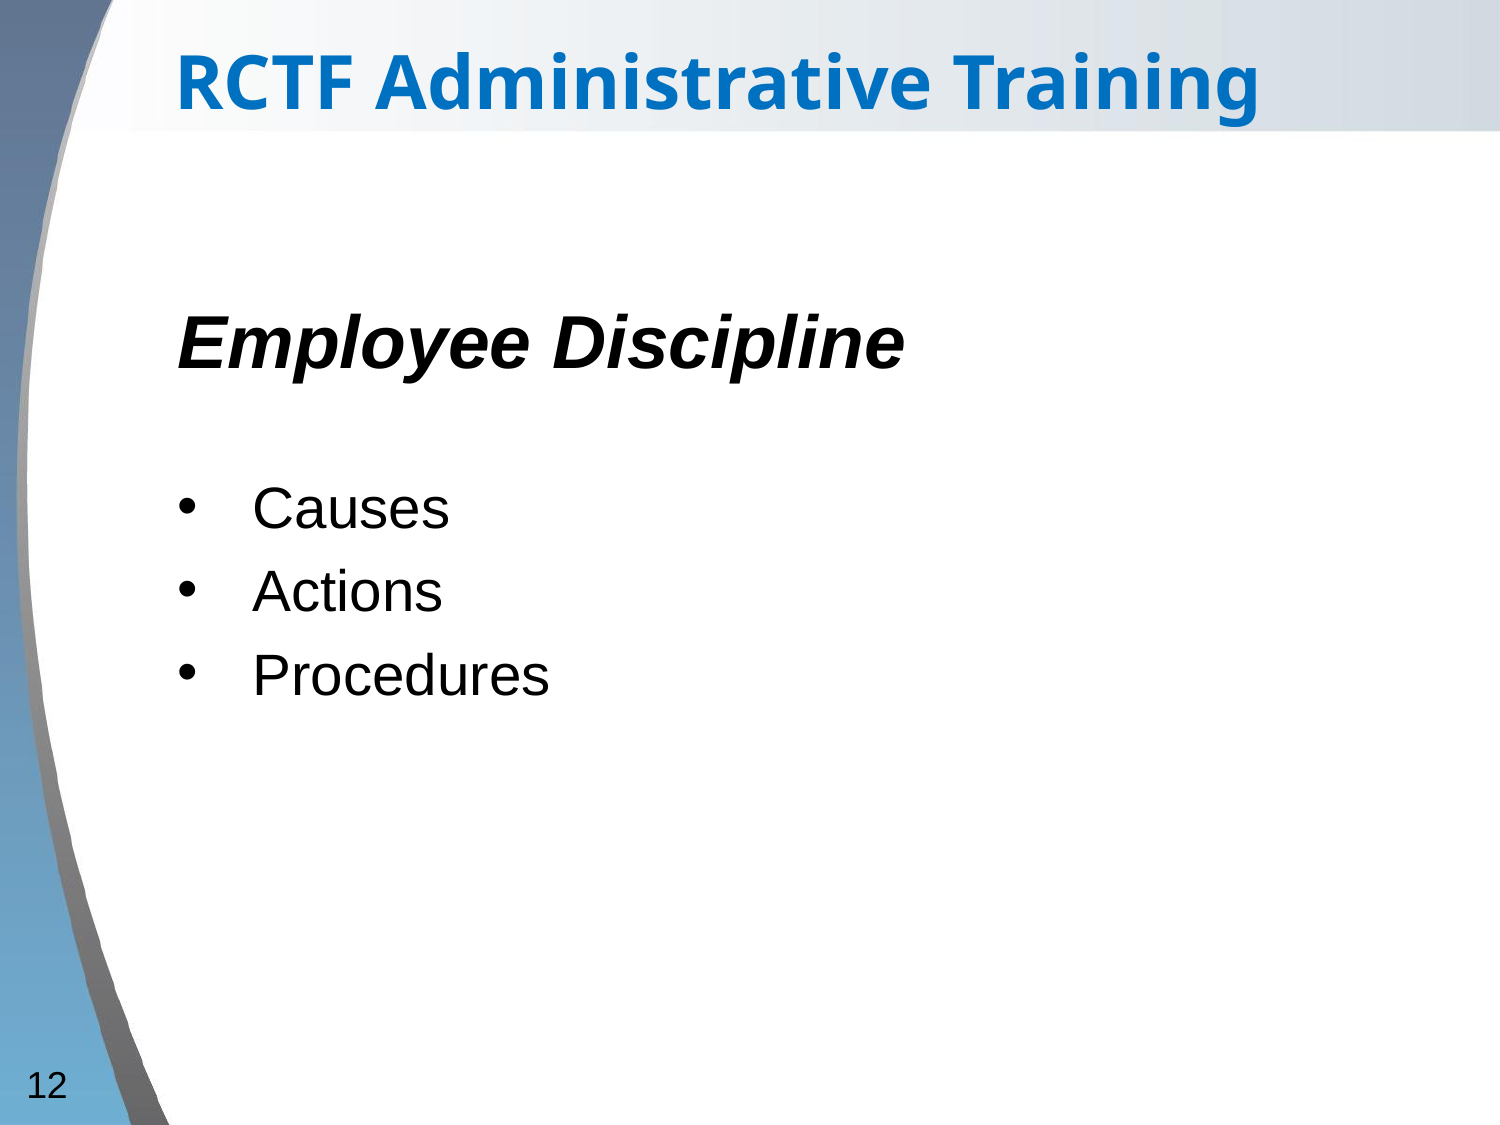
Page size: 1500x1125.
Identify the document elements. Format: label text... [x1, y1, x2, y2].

text_box 12 [11, 1053, 88, 1115]
picture [0, 0, 1500, 1125]
text_box RCTF Administrative Training [87, 24, 1350, 134]
list Employee Discipline Causes Actions Procedures [162, 174, 1398, 1054]
